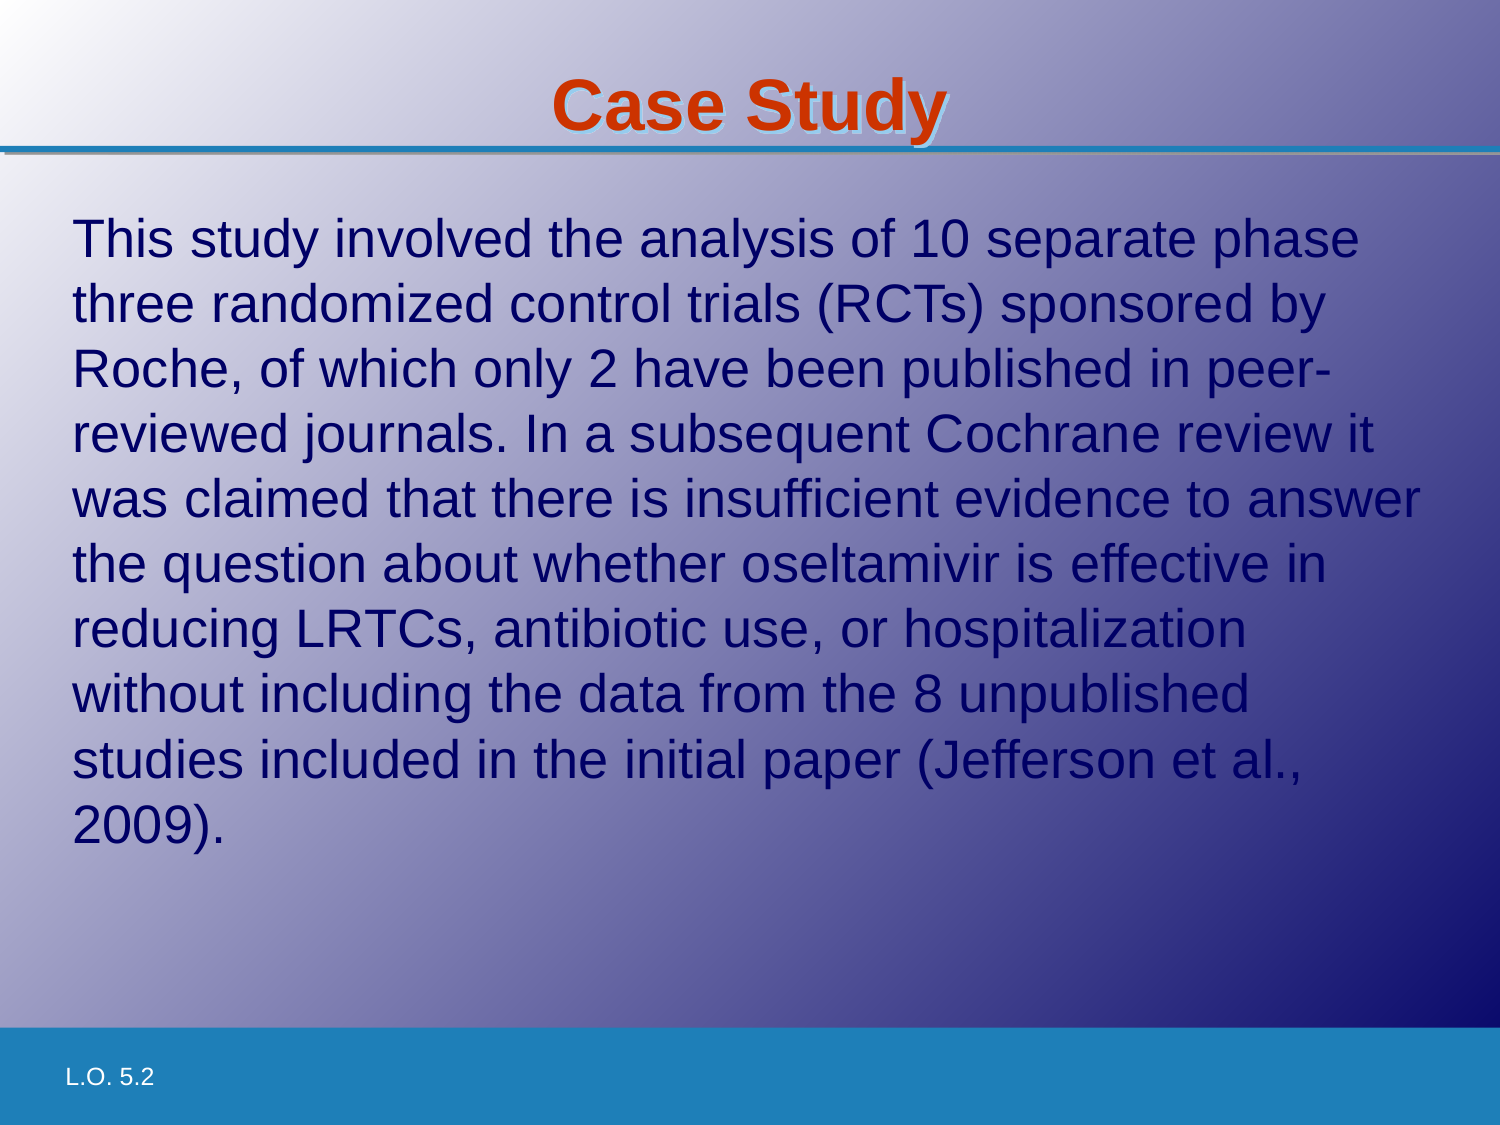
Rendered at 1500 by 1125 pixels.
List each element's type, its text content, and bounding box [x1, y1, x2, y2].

list This study involved the analysis of 10 separate phase three randomized control trials (RCTs) sponsored by Roche, of which only 2 have been published in peer-reviewed journals. In a subsequent Cochrane review it was claimed that there is insufficient evidence to answer the question about whether oseltamivir is effective in reducing LRTCs, antibiotic use, or hospitalization without including the data from the 8 unpublished studies included in the initial paper (Jefferson et al., 2009). [72, 203, 1433, 960]
title Case Study [0, 0, 1500, 204]
